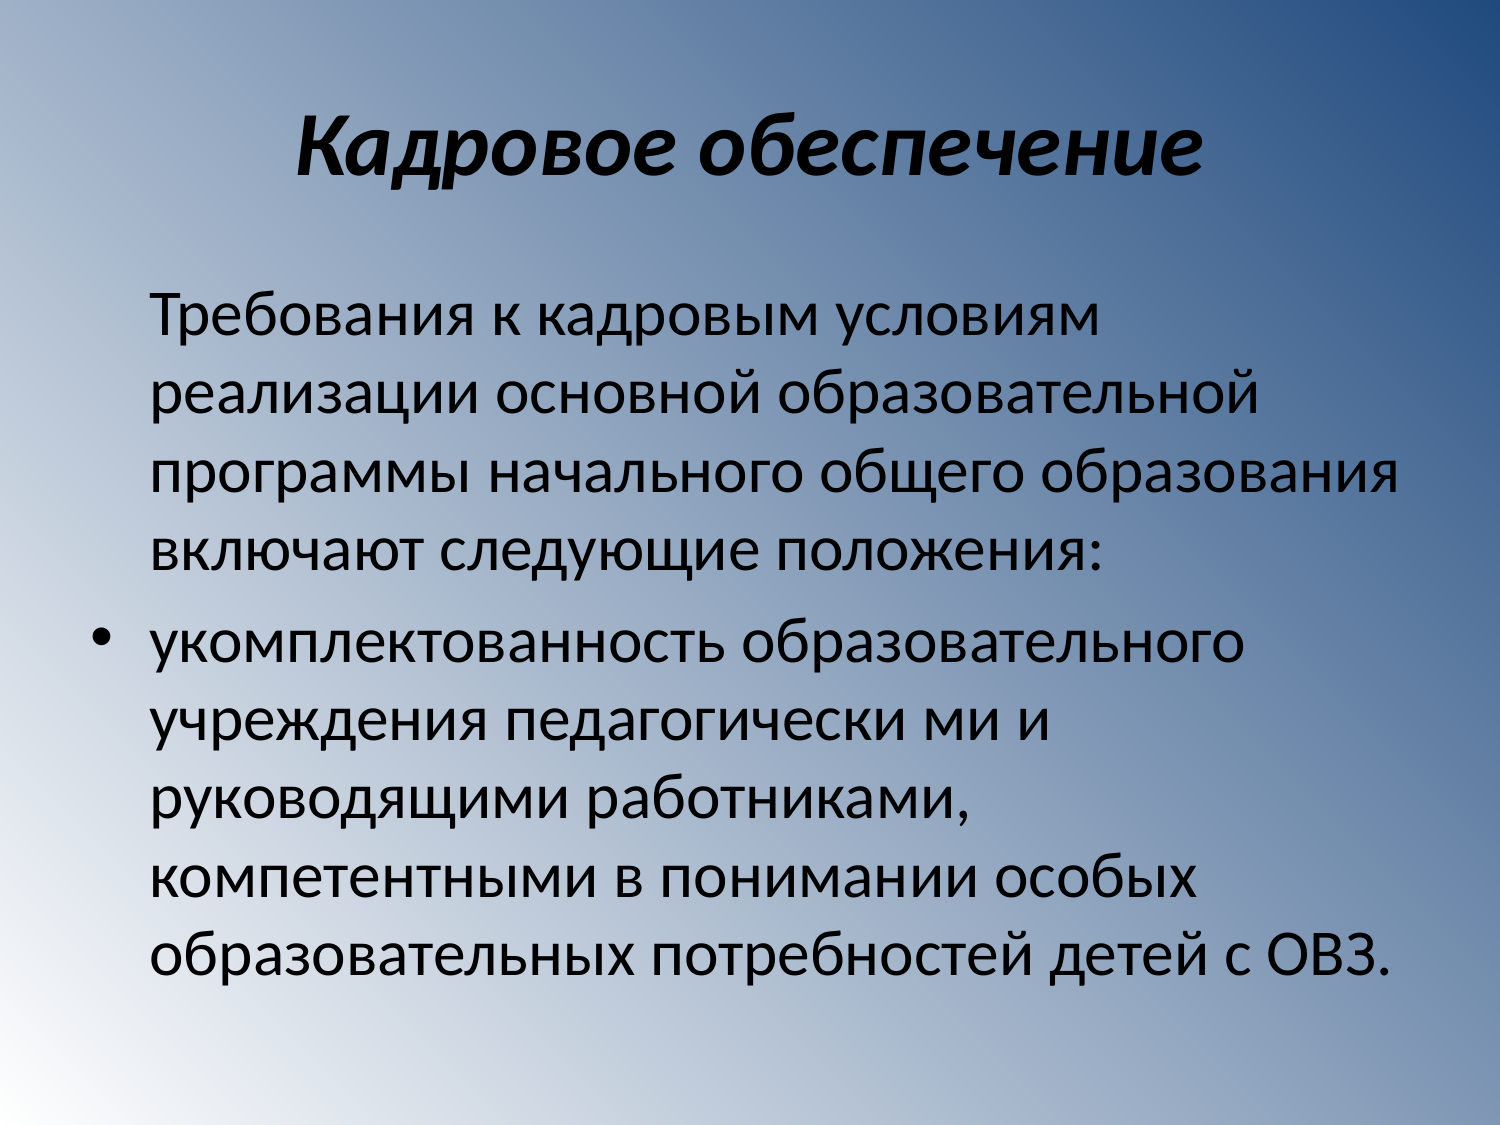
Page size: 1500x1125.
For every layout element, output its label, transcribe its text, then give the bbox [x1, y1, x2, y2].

list Требования к кадровым условиям реализации основной образовательной программы начального общего образования включают следующие положения: укомплектованность образовательного учреждения педагогически ми и руководящими работниками, компетентными в понимании особых образовательных потребностей детей с ОВЗ. [75, 262, 1425, 1005]
title Кадровое обеспечение [75, 45, 1425, 233]
